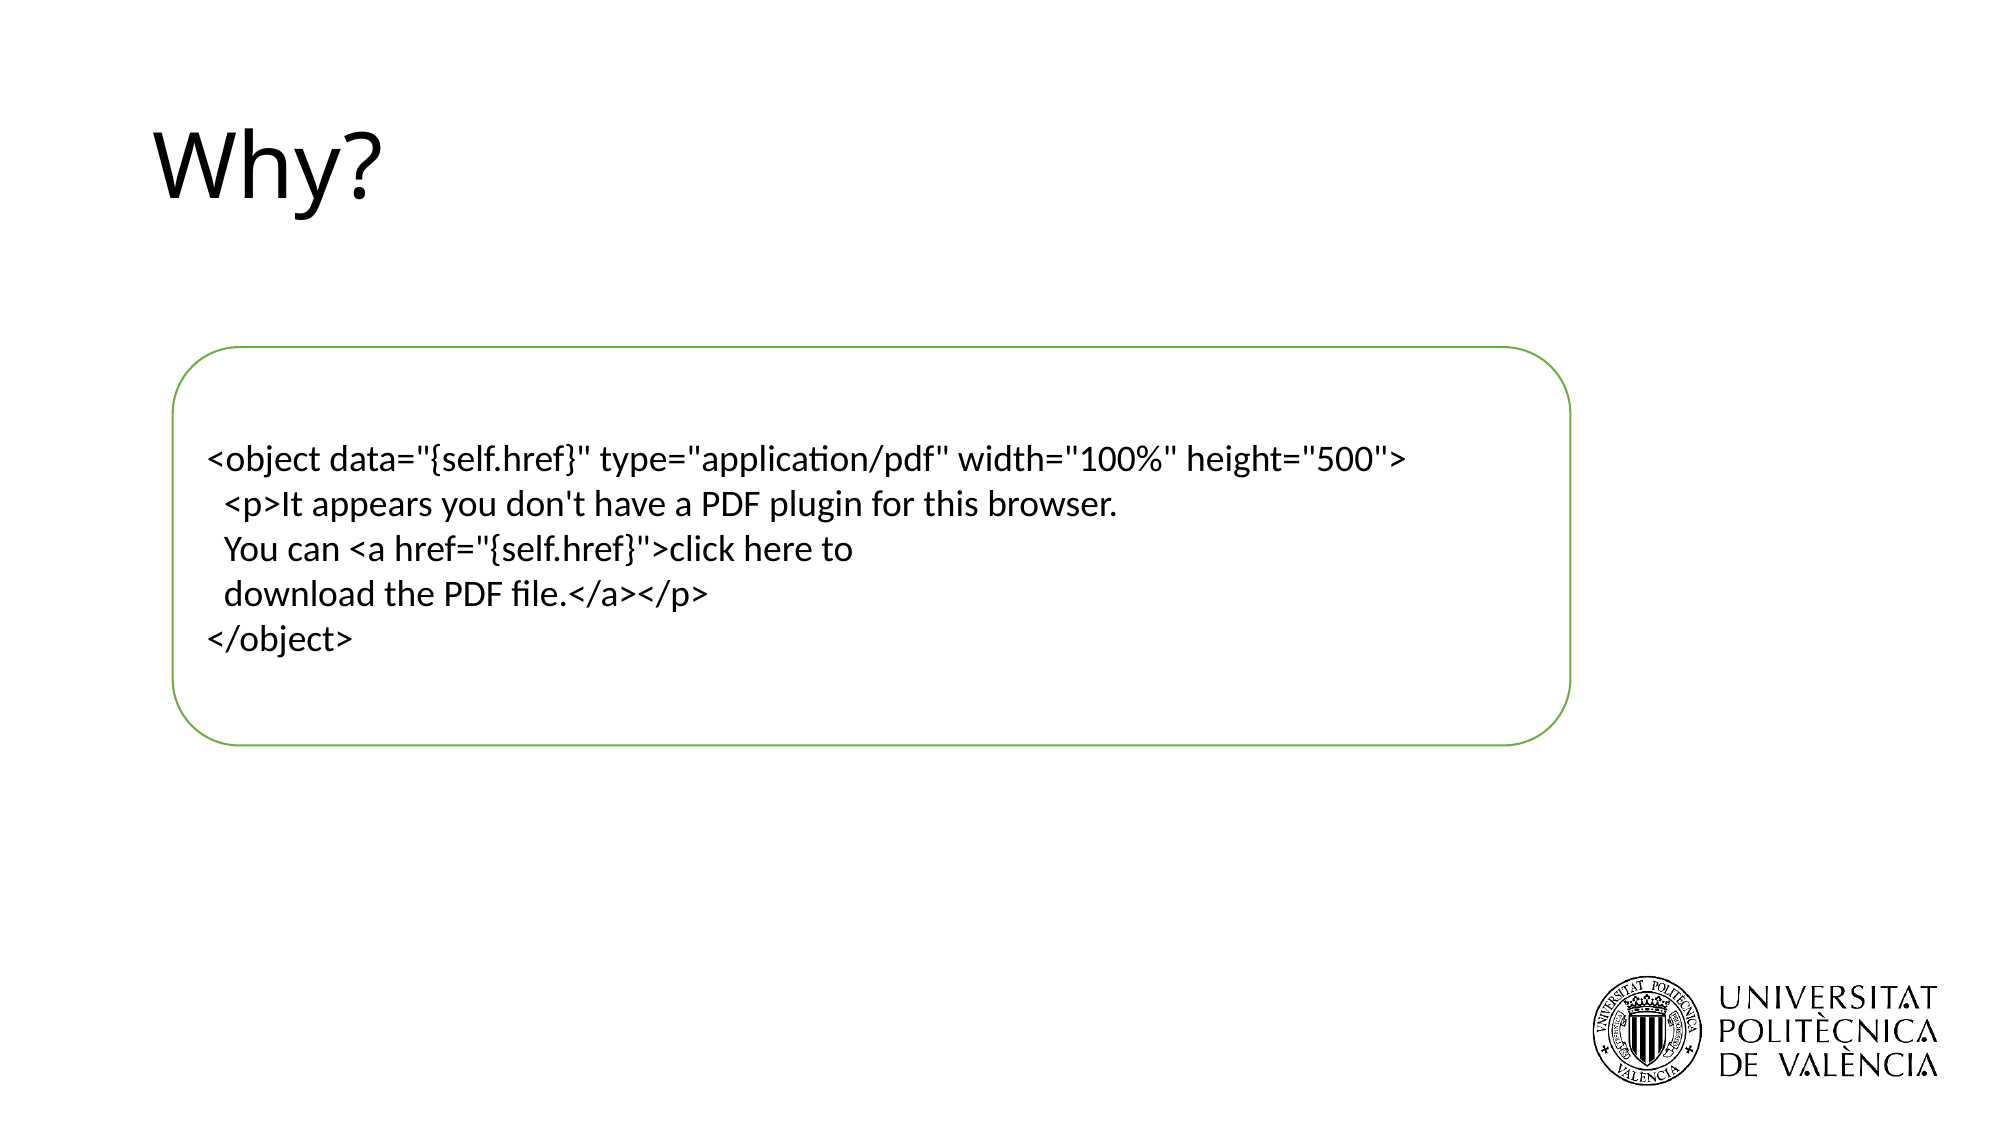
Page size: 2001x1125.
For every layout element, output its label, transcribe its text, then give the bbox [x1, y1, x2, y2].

title Why? [137, 59, 1863, 278]
text_box <object data="{self.href}" type="application/pdf" width="100%" height="500"> <p>It appears you don't have a PDF plugin for this browser. You can <a href="{self.href}">click here to download the PDF file.</a></p> </object> [171, 346, 1572, 747]
picture [1561, 958, 1969, 1103]
